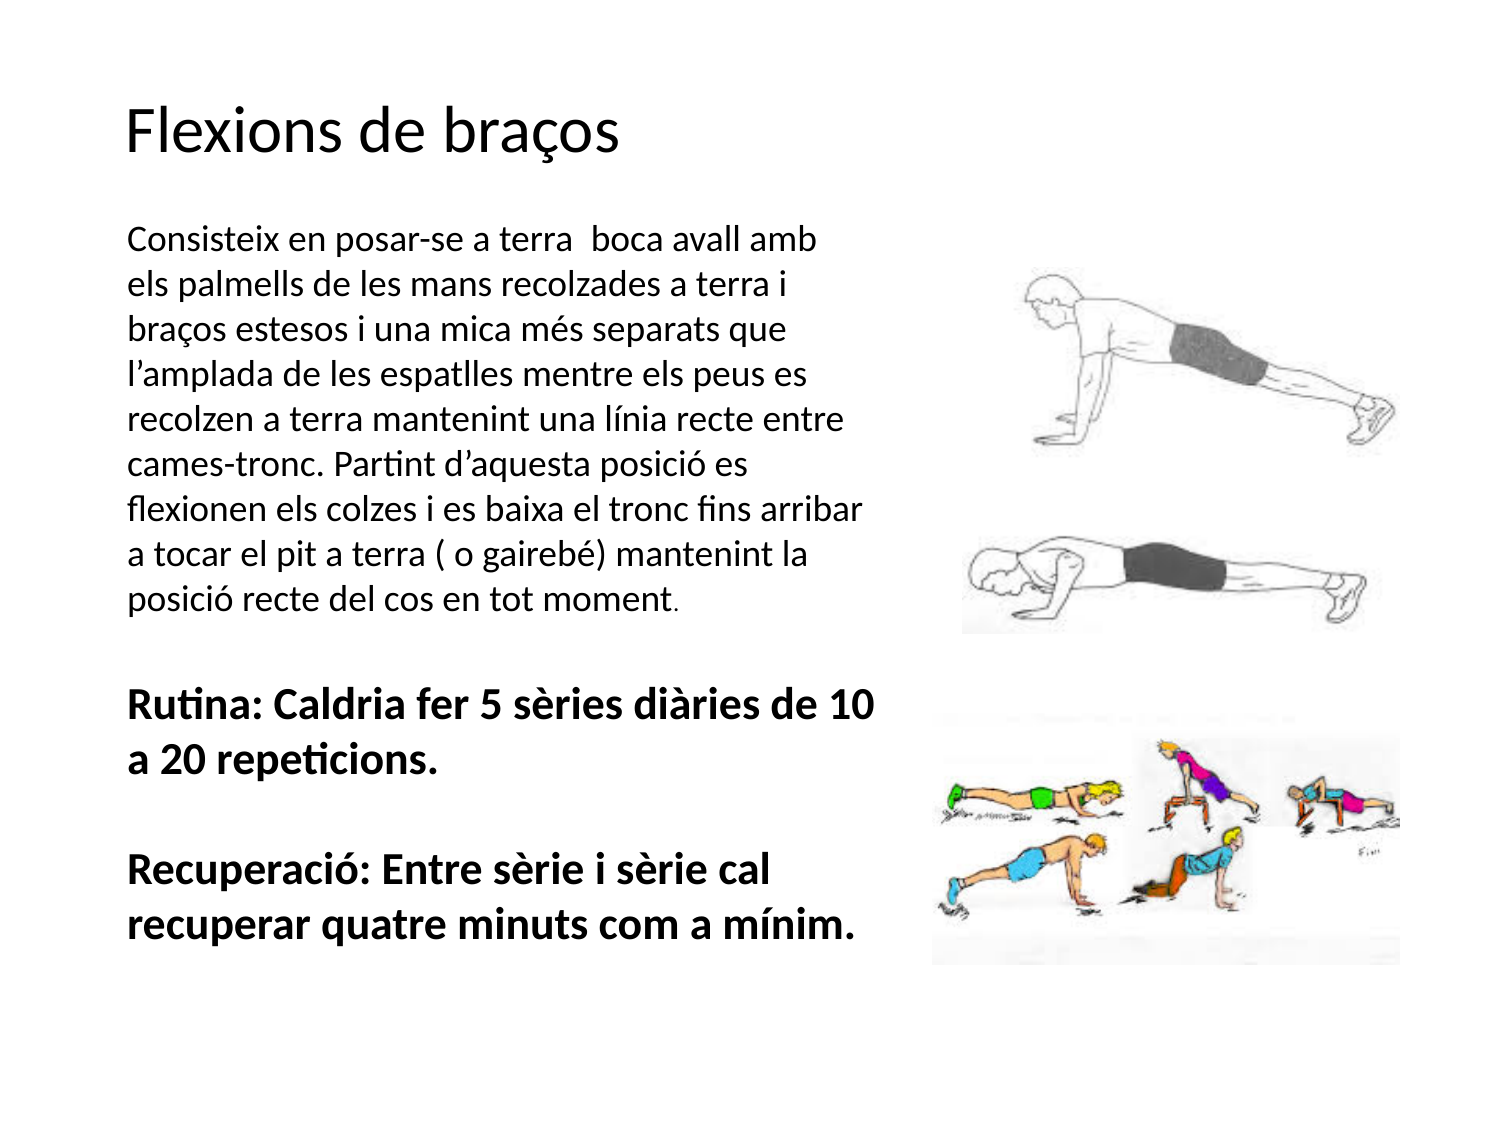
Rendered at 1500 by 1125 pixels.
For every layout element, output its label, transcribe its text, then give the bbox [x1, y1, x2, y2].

picture [962, 266, 1400, 634]
picture [932, 701, 1400, 965]
text_box Flexions de braços [88, 32, 658, 220]
title Consisteix en posar-se a terra boca avall amb els palmells de les mans recolzades a terra i braços estesos i una mica més separats que l’amplada de les espatlles mentre els peus es recolzen a terra mantenint una línia recte entre cames-tronc. Partint d’aquesta posició es flexionen els colzes i es baixa el tronc fins arribar a tocar el pit a terra ( o gairebé) mantenint la posició recte del cos en tot moment. Rutina: Caldria fer 5 sèries diàries de 10 a 20 repeticions. Recuperació: Entre sèrie i sèrie cal recuperar quatre minuts com a mínim. [112, 125, 892, 1047]
